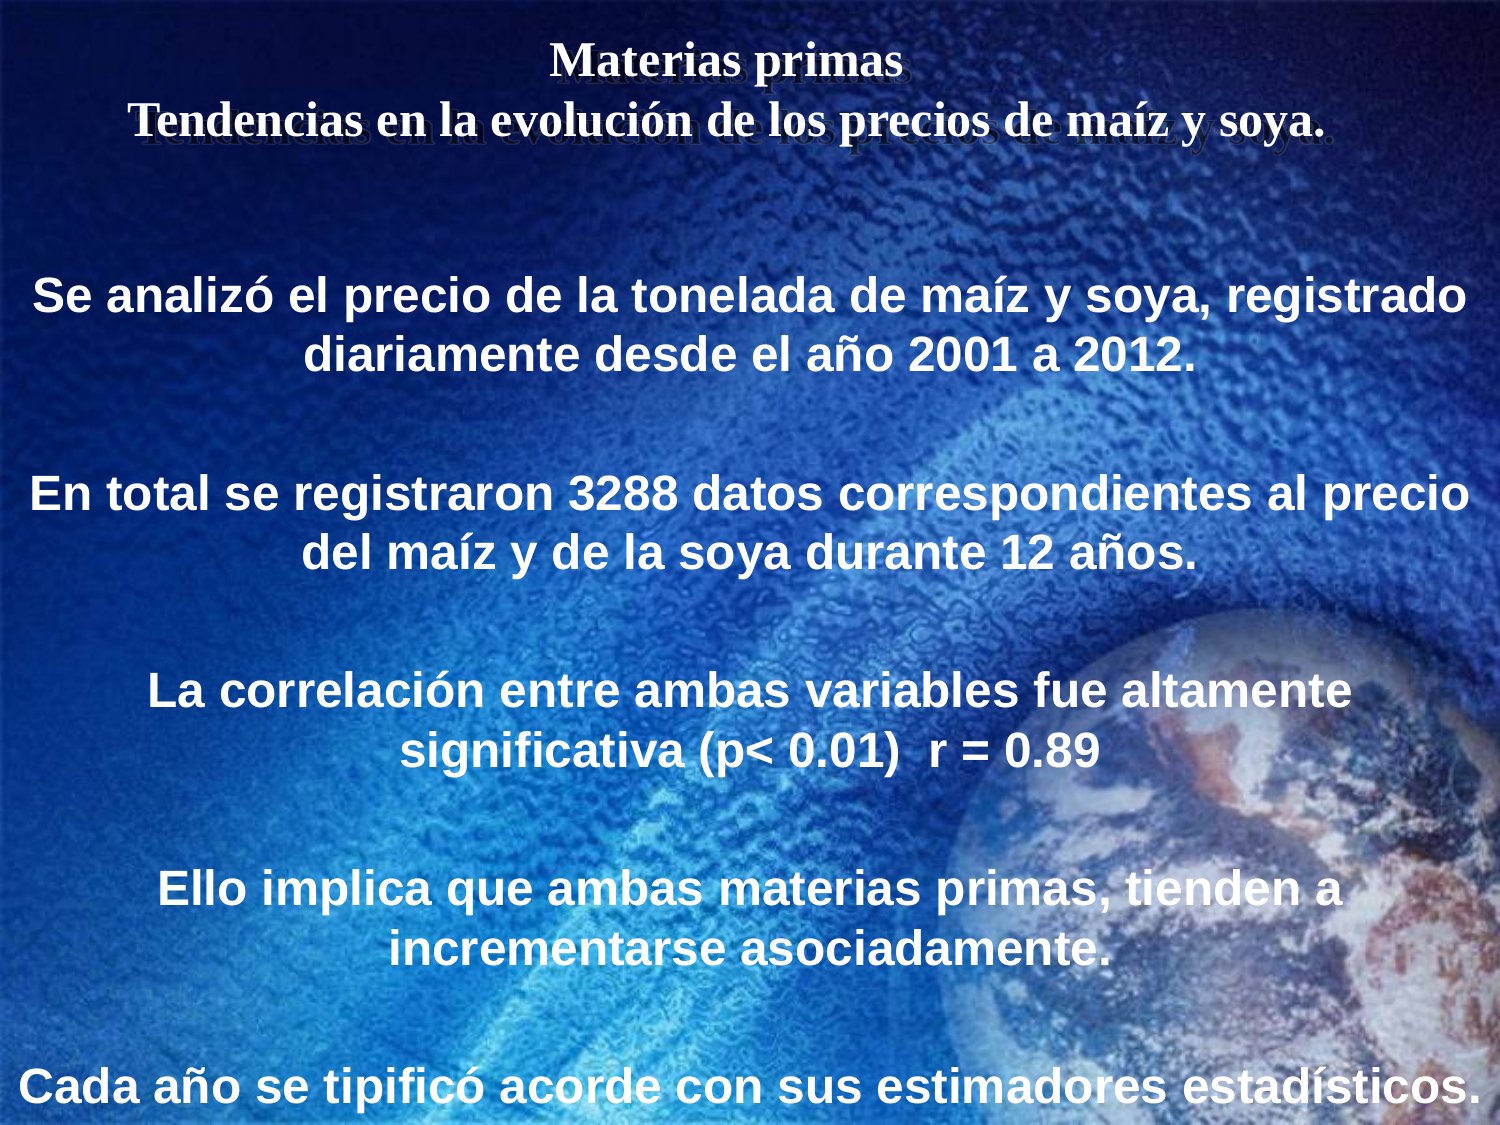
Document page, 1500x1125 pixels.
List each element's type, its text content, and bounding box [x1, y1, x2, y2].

title Materias primas Tendencias en la evolución de los precios de maíz y soya. [29, 44, 1426, 188]
picture [0, 0, 1500, 255]
list Se analizó el precio de la tonelada de maíz y soya, registrado diariamente desde el año 2001 a 2012. En total se registraron 3288 datos correspondientes al precio del maíz y de la soya durante 12 años. La correlación entre ambas variables fue altamente significativa (p< 0.01) r = 0.89 Ello implica que ambas materias primas, tienden a incrementarse asociadamente. Cada año se tipificó acorde con sus estimadores estadísticos. [0, 255, 1500, 1125]
